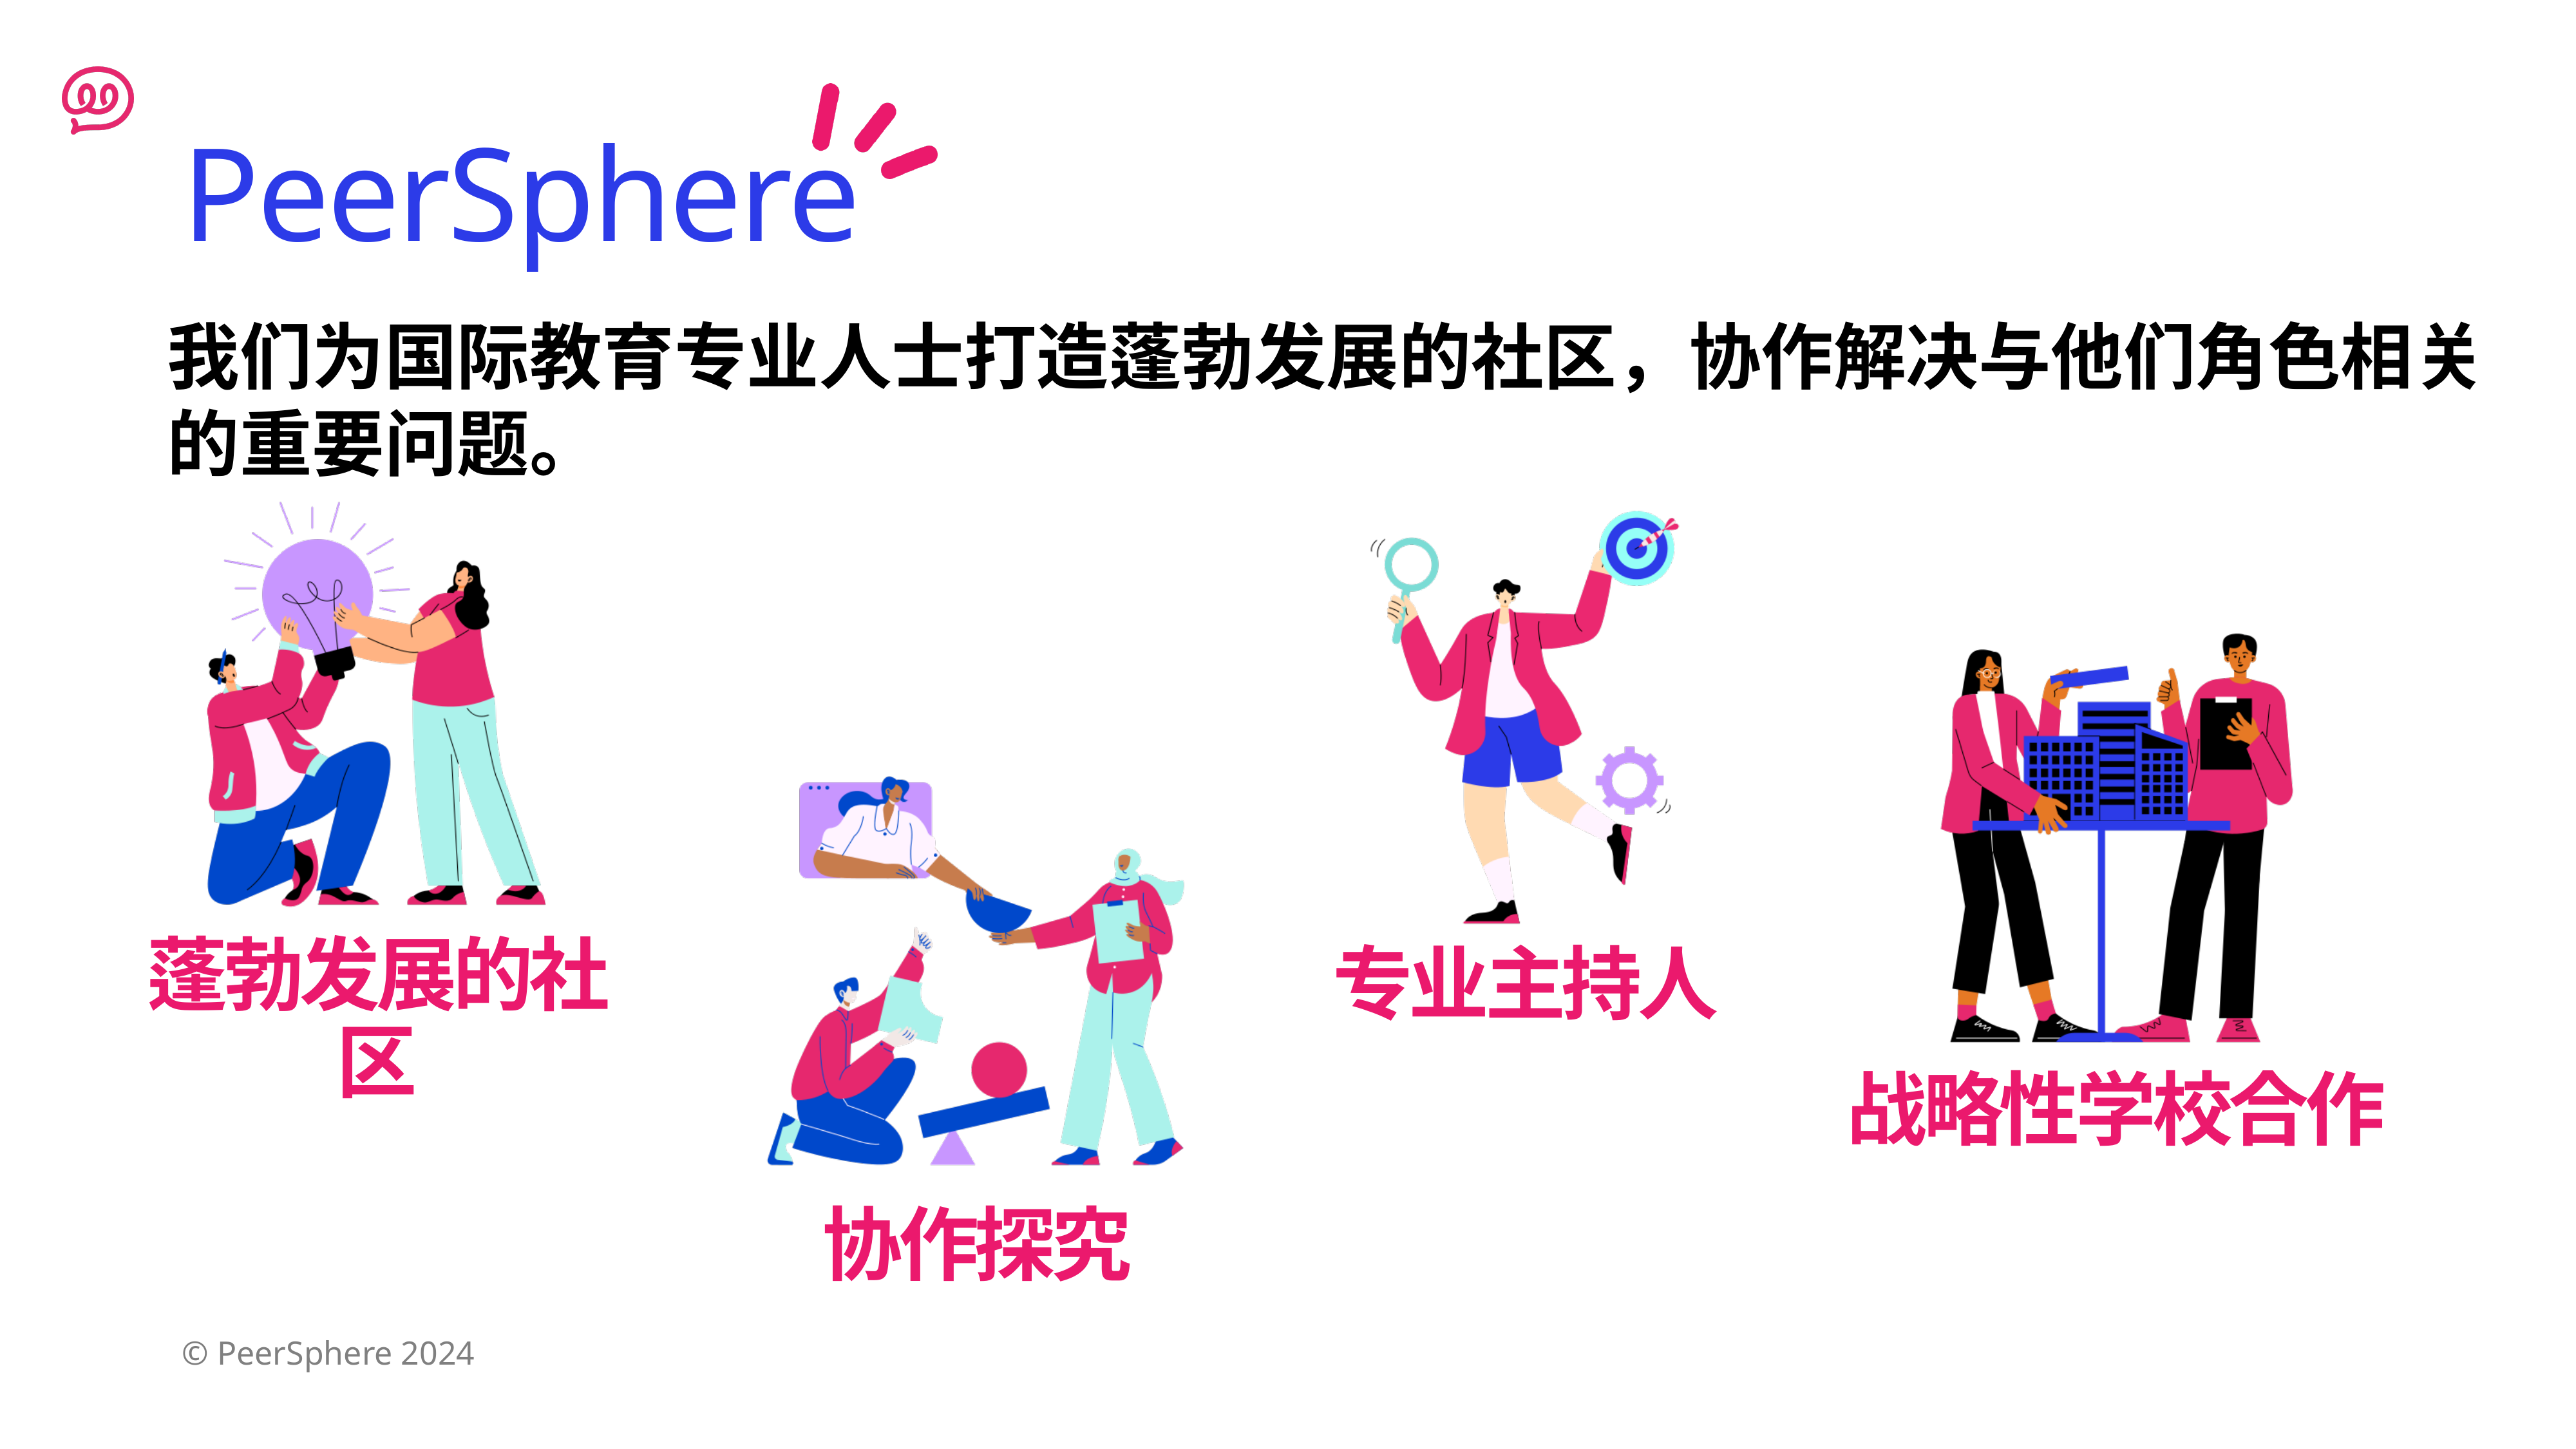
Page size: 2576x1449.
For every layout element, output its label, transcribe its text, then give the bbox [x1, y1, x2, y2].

picture [1904, 625, 2329, 1050]
text_box 我们为国际教育专业人士打造蓬勃发展的社区，协作解决与他们角色相关的重要问题。 [162, 305, 2512, 491]
picture [62, 66, 135, 135]
text_box 蓬勃发展的社区 [106, 929, 647, 1114]
picture [161, 489, 593, 922]
picture [1311, 503, 1740, 932]
text_box PeerSphere [176, 124, 1922, 275]
text_box © PeerSphere 2024 [176, 1327, 668, 1428]
picture [812, 83, 938, 180]
text_box 战略性学校合作 [1839, 1071, 2394, 1247]
picture [757, 752, 1195, 1190]
text_box 协作探究 [652, 1207, 1302, 1295]
text_box 专业主持人 [1229, 946, 1823, 1034]
